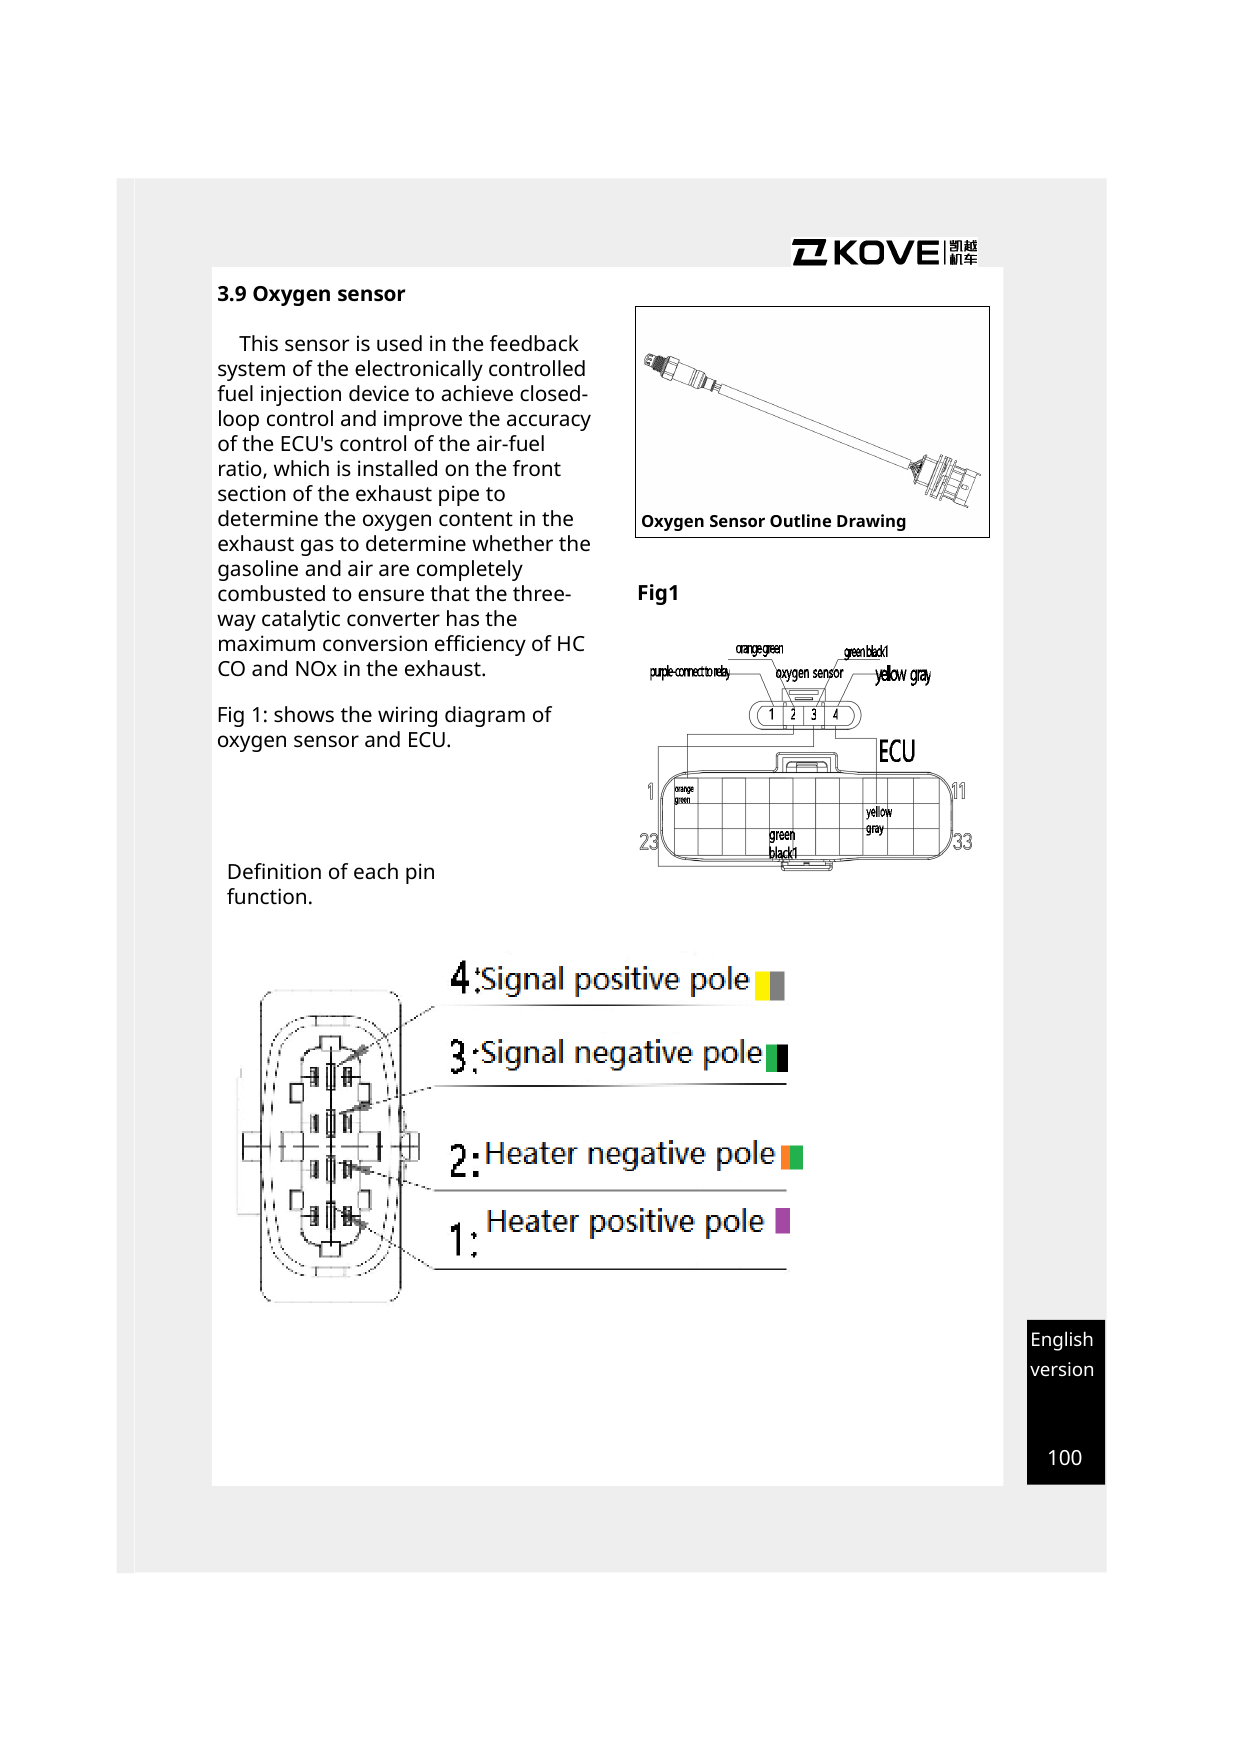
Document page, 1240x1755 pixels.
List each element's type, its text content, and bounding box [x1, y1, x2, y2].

picture [635, 305, 990, 538]
picture [219, 916, 827, 1314]
text_box [1027, 1414, 1106, 1485]
text_box Fig1 [637, 579, 715, 605]
picture [622, 626, 1003, 897]
text_box 3.9 Oxygen sensor This sensor is used in the feedback system of the electronically controlled fuel injection device to achieve closed-loop control and improve the accuracy of the ECU's control of the air-fuel ratio, which is installed on the front section of the exhaust pipe to determine the oxygen content in the exhaust gas to determine whether the gasoline and air are completely combusted to ensure that the three-way catalytic converter has the maximum conversion efficiency of HC CO and NOx in the exhaust. [211, 280, 606, 681]
text_box Definition of each pin function. [212, 850, 532, 916]
text_box English version [1002, 1319, 1129, 1414]
text_box [211, 267, 1004, 1486]
picture [791, 237, 978, 267]
text_box 100 [1028, 1437, 1101, 1478]
text_box Fig 1: shows the wiring diagram of oxygen sensor and ECU. [210, 702, 609, 753]
